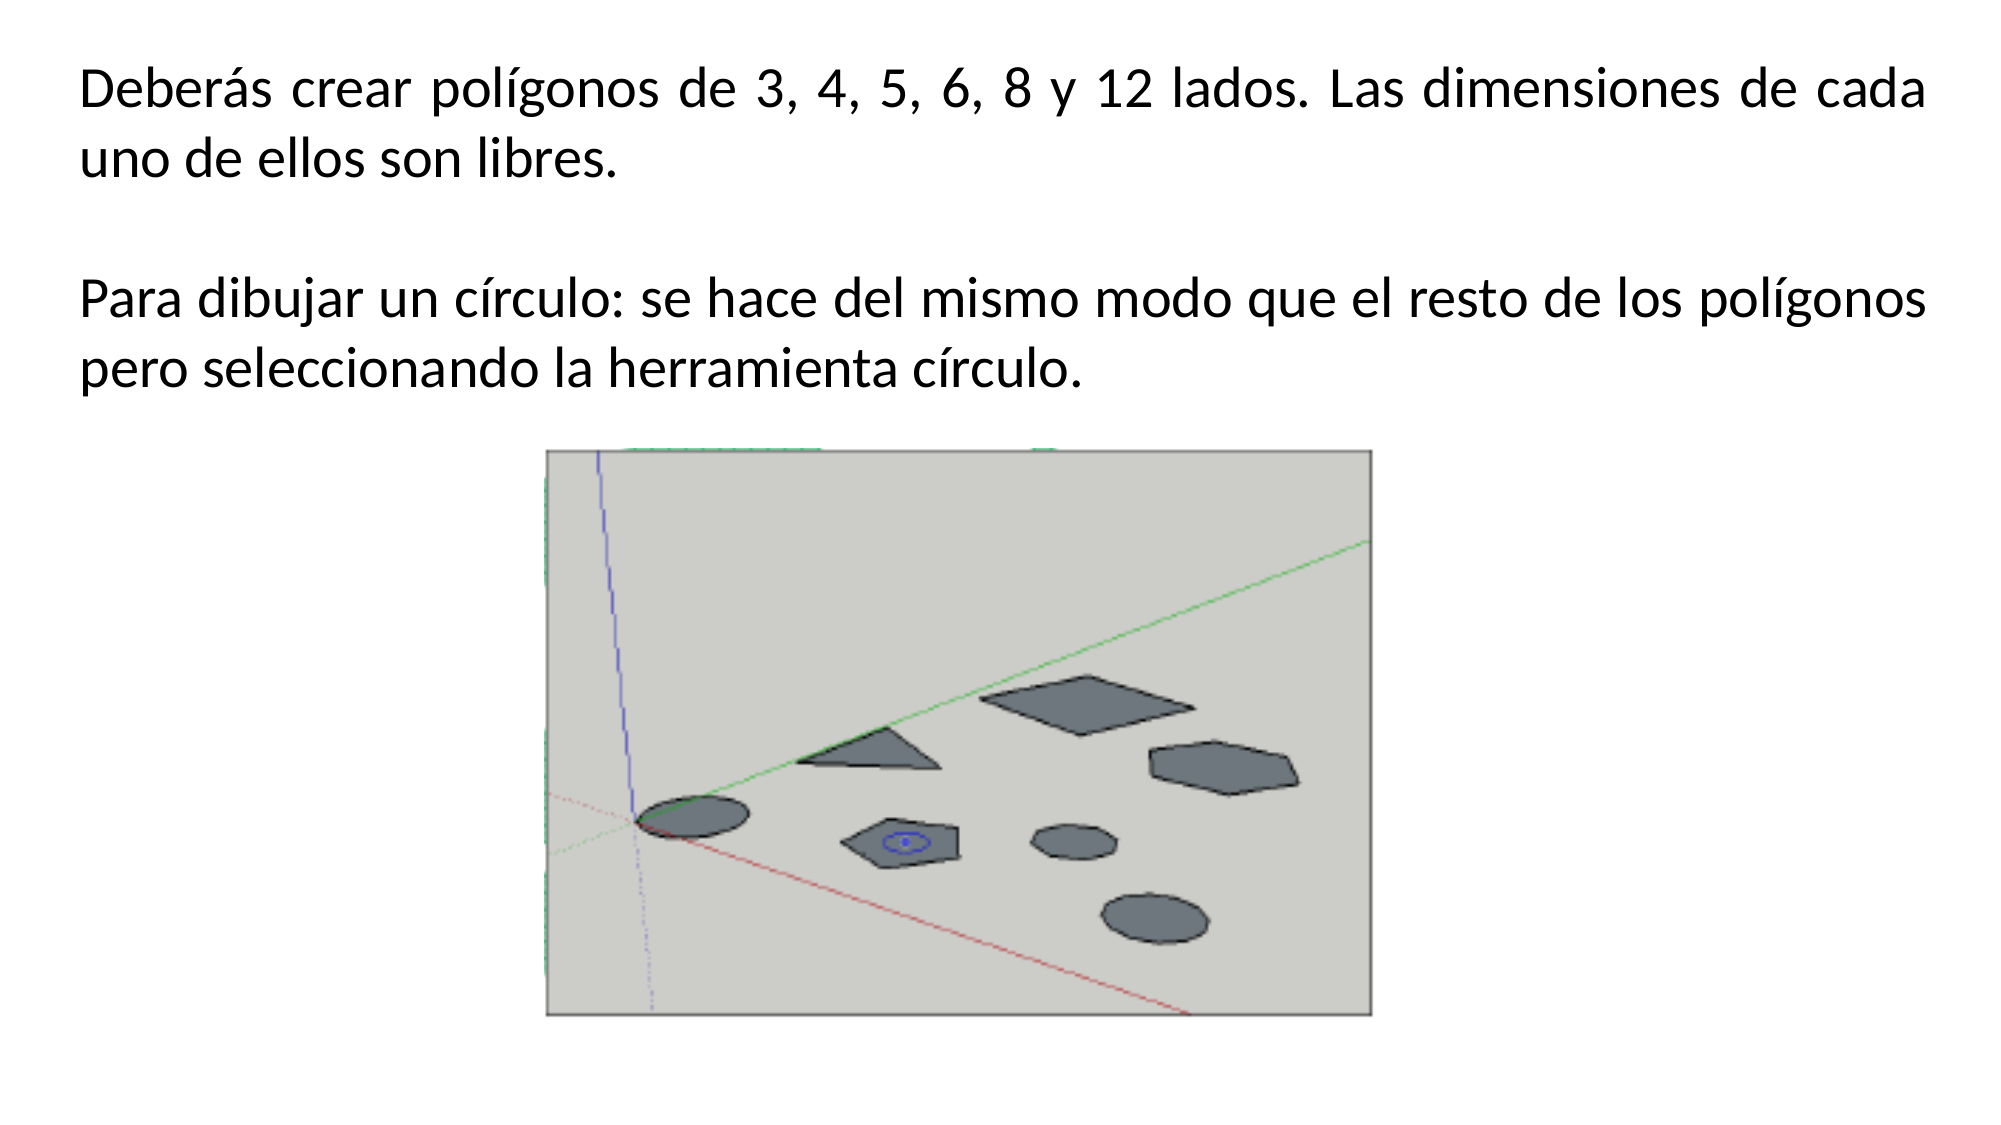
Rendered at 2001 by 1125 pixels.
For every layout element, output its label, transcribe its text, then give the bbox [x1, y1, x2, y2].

text_box Deberás crear polígonos de 3, 4, 5, 6, 8 y 12 lados. Las dimensiones de cada uno de ellos son libres. Para dibujar un círculo: se hace del mismo modo que el resto de los polígonos pero seleccionando la herramienta círculo. [64, 42, 1944, 407]
picture [544, 448, 1376, 1020]
